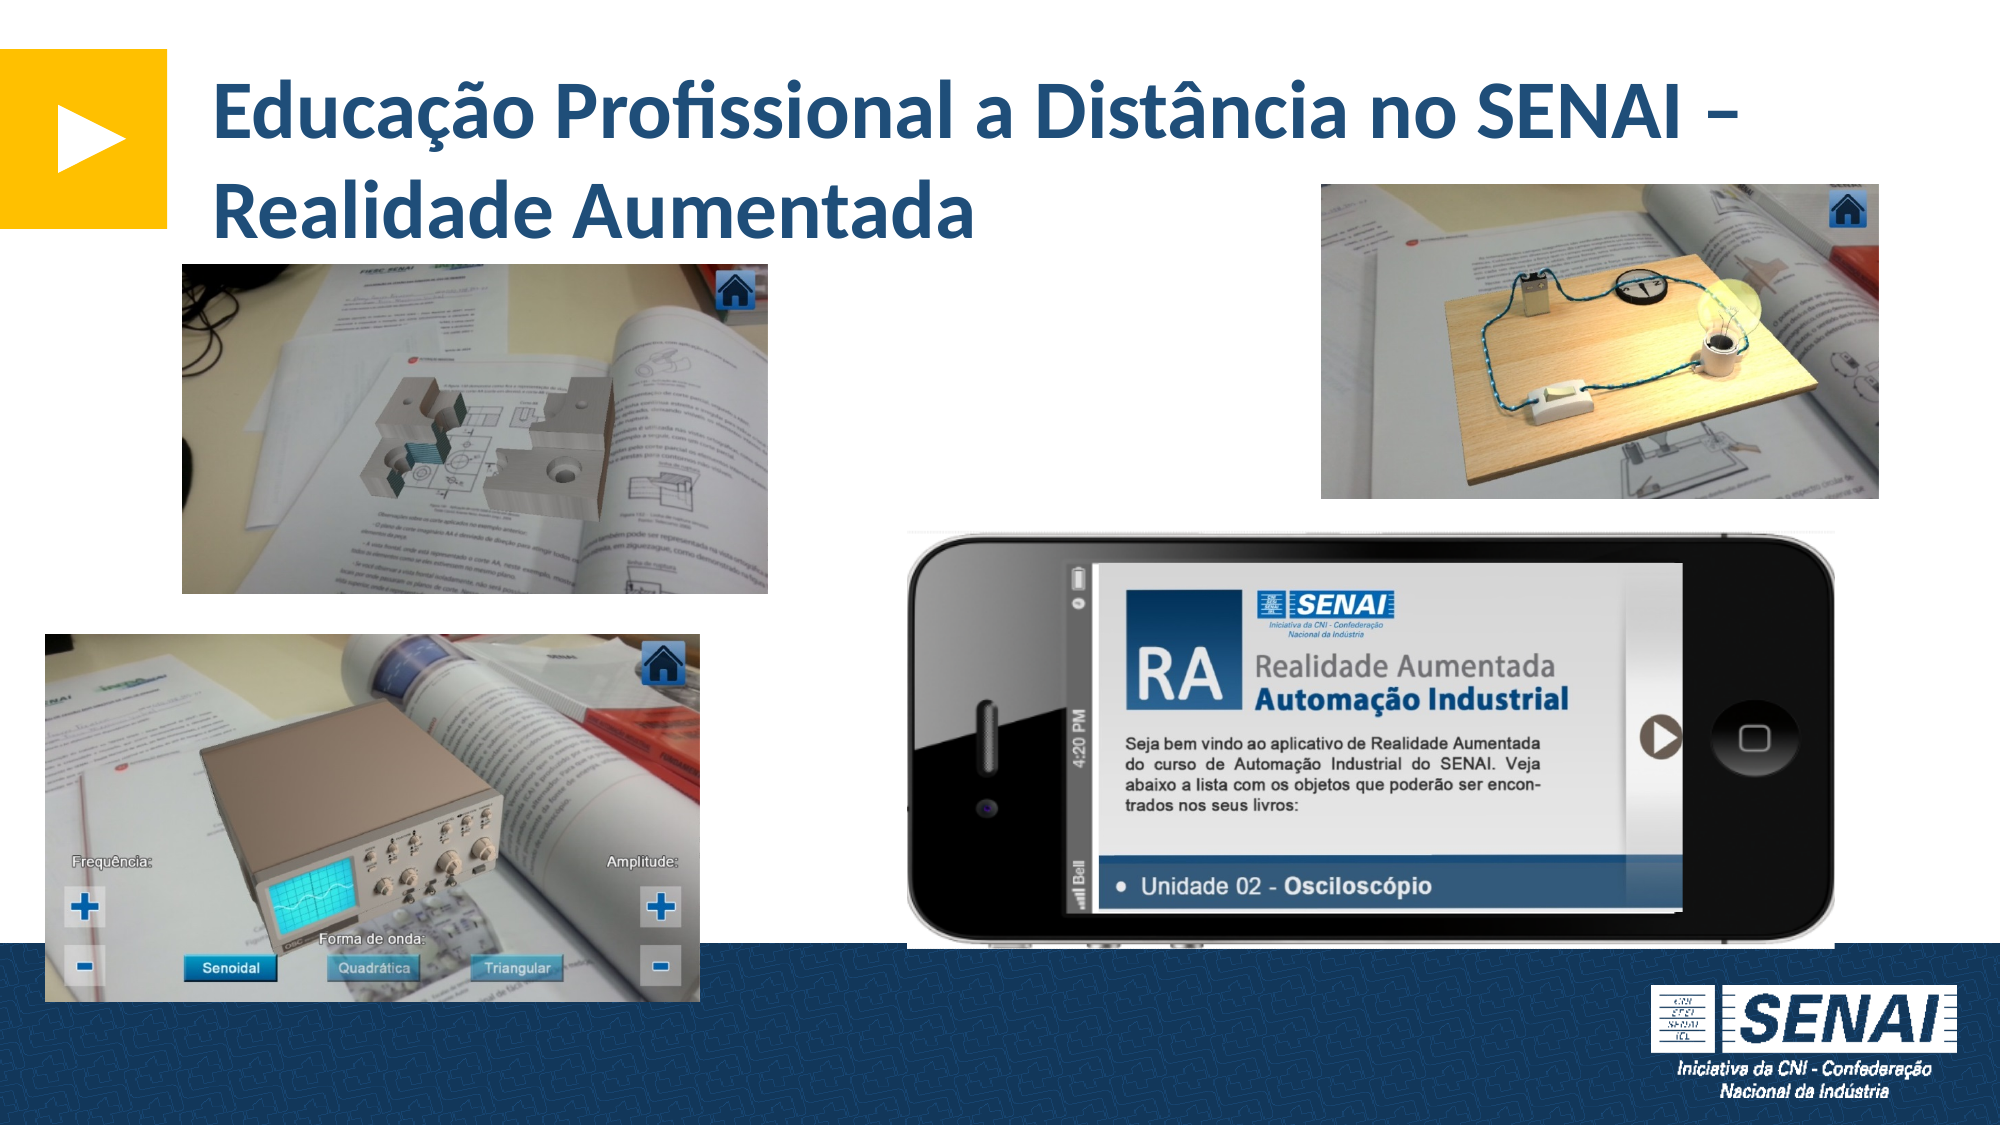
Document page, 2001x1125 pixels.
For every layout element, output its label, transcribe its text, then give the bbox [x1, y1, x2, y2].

picture [182, 264, 768, 594]
text_box Educação Profissional a Distância no SENAI – Realidade Aumentada [197, 47, 2000, 263]
picture [0, 184, 2000, 1125]
